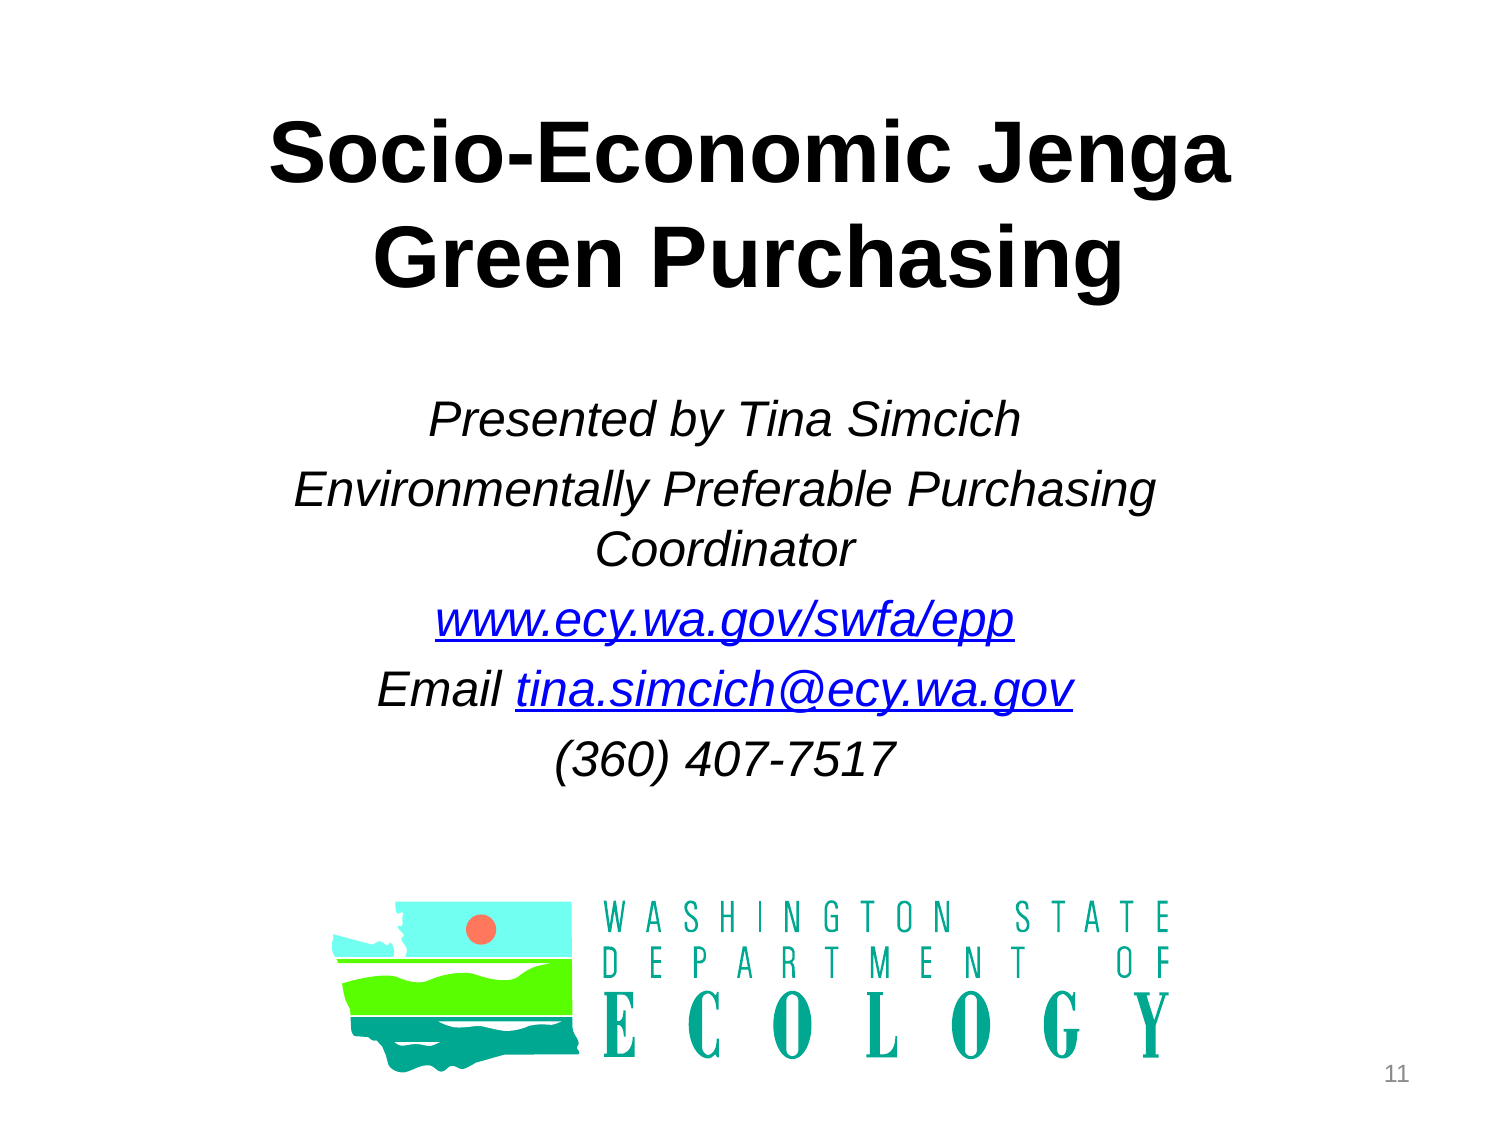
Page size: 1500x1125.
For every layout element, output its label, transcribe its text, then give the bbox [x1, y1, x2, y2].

picture [330, 899, 1169, 1073]
subtitle Presented by Tina Simcich Environmentally Preferable Purchasing Coordinator www.ecy.wa.gov/swfa/epp Email tina.simcich@ecy.wa.gov (360) 407-7517 [200, 378, 1250, 704]
slide_number 11 [1074, 1042, 1425, 1103]
title Socio-Economic Jenga Green Purchasing [112, 87, 1388, 325]
